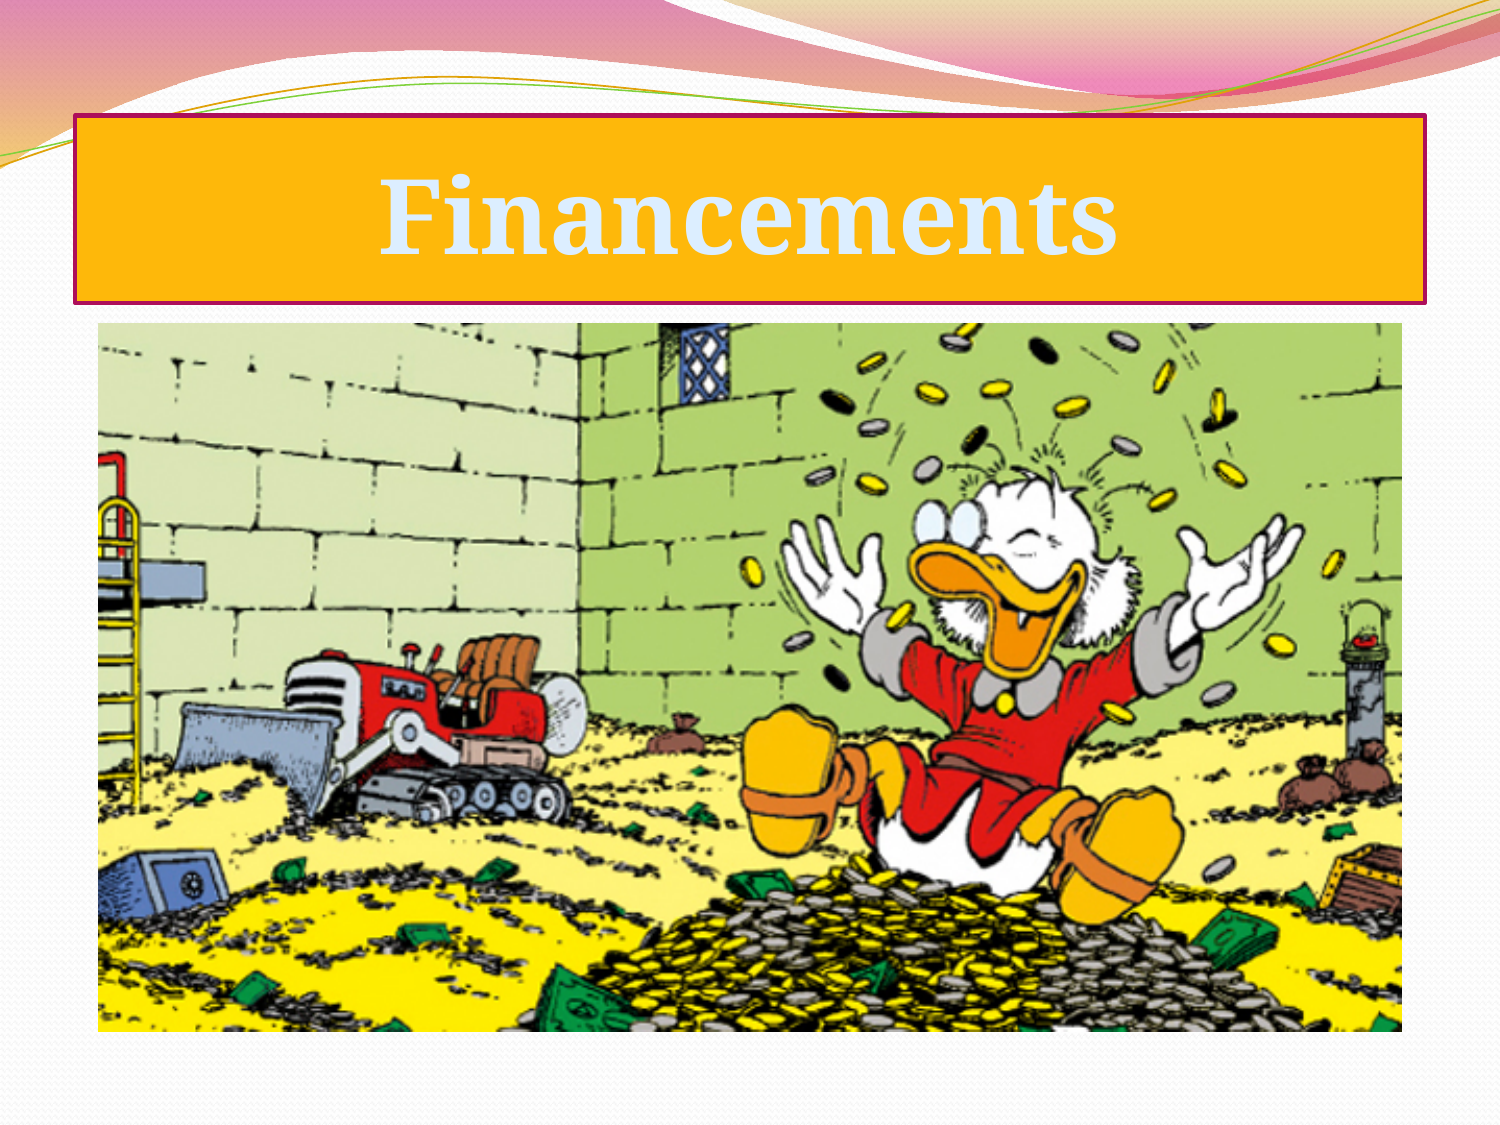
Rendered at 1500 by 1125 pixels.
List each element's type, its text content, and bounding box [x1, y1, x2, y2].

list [98, 323, 1402, 1032]
title Financements [73, 113, 1427, 305]
